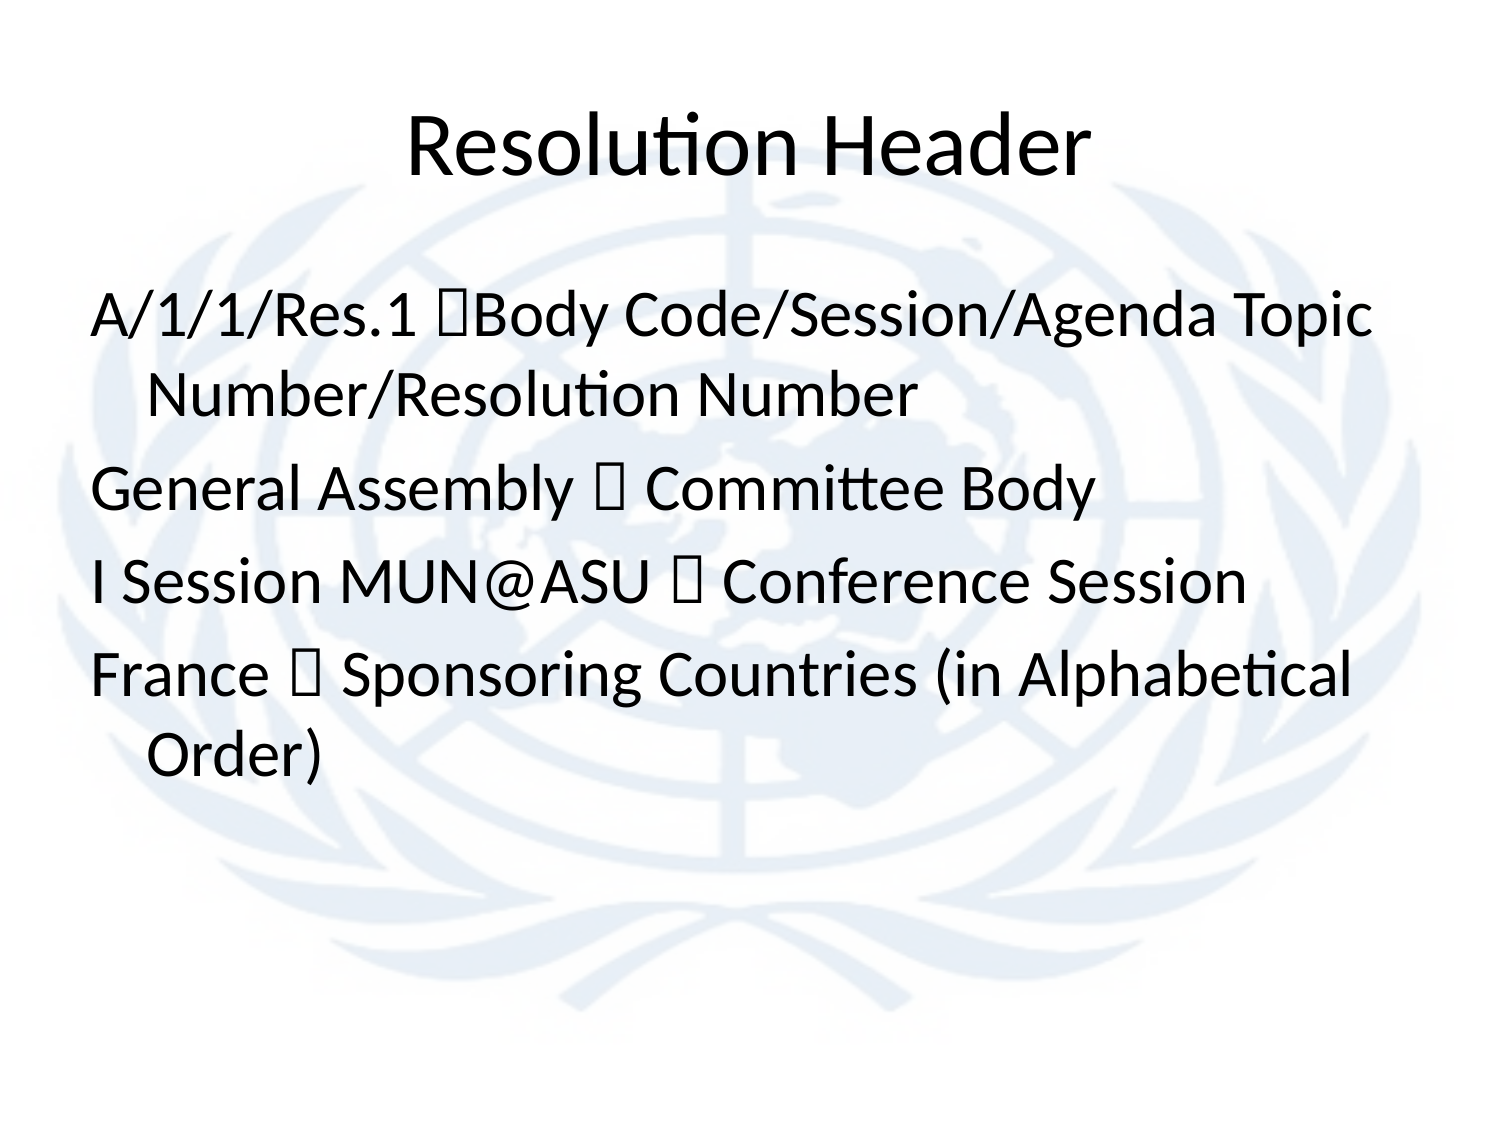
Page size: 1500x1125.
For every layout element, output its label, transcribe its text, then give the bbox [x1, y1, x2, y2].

list A/1/1/Res.1 Body Code/Session/Agenda Topic Number/Resolution Number General Assembly  Committee Body I Session MUN@ASU  Conference Session France  Sponsoring Countries (in Alphabetical Order) [75, 262, 1425, 1005]
title Resolution Header [75, 45, 1425, 233]
